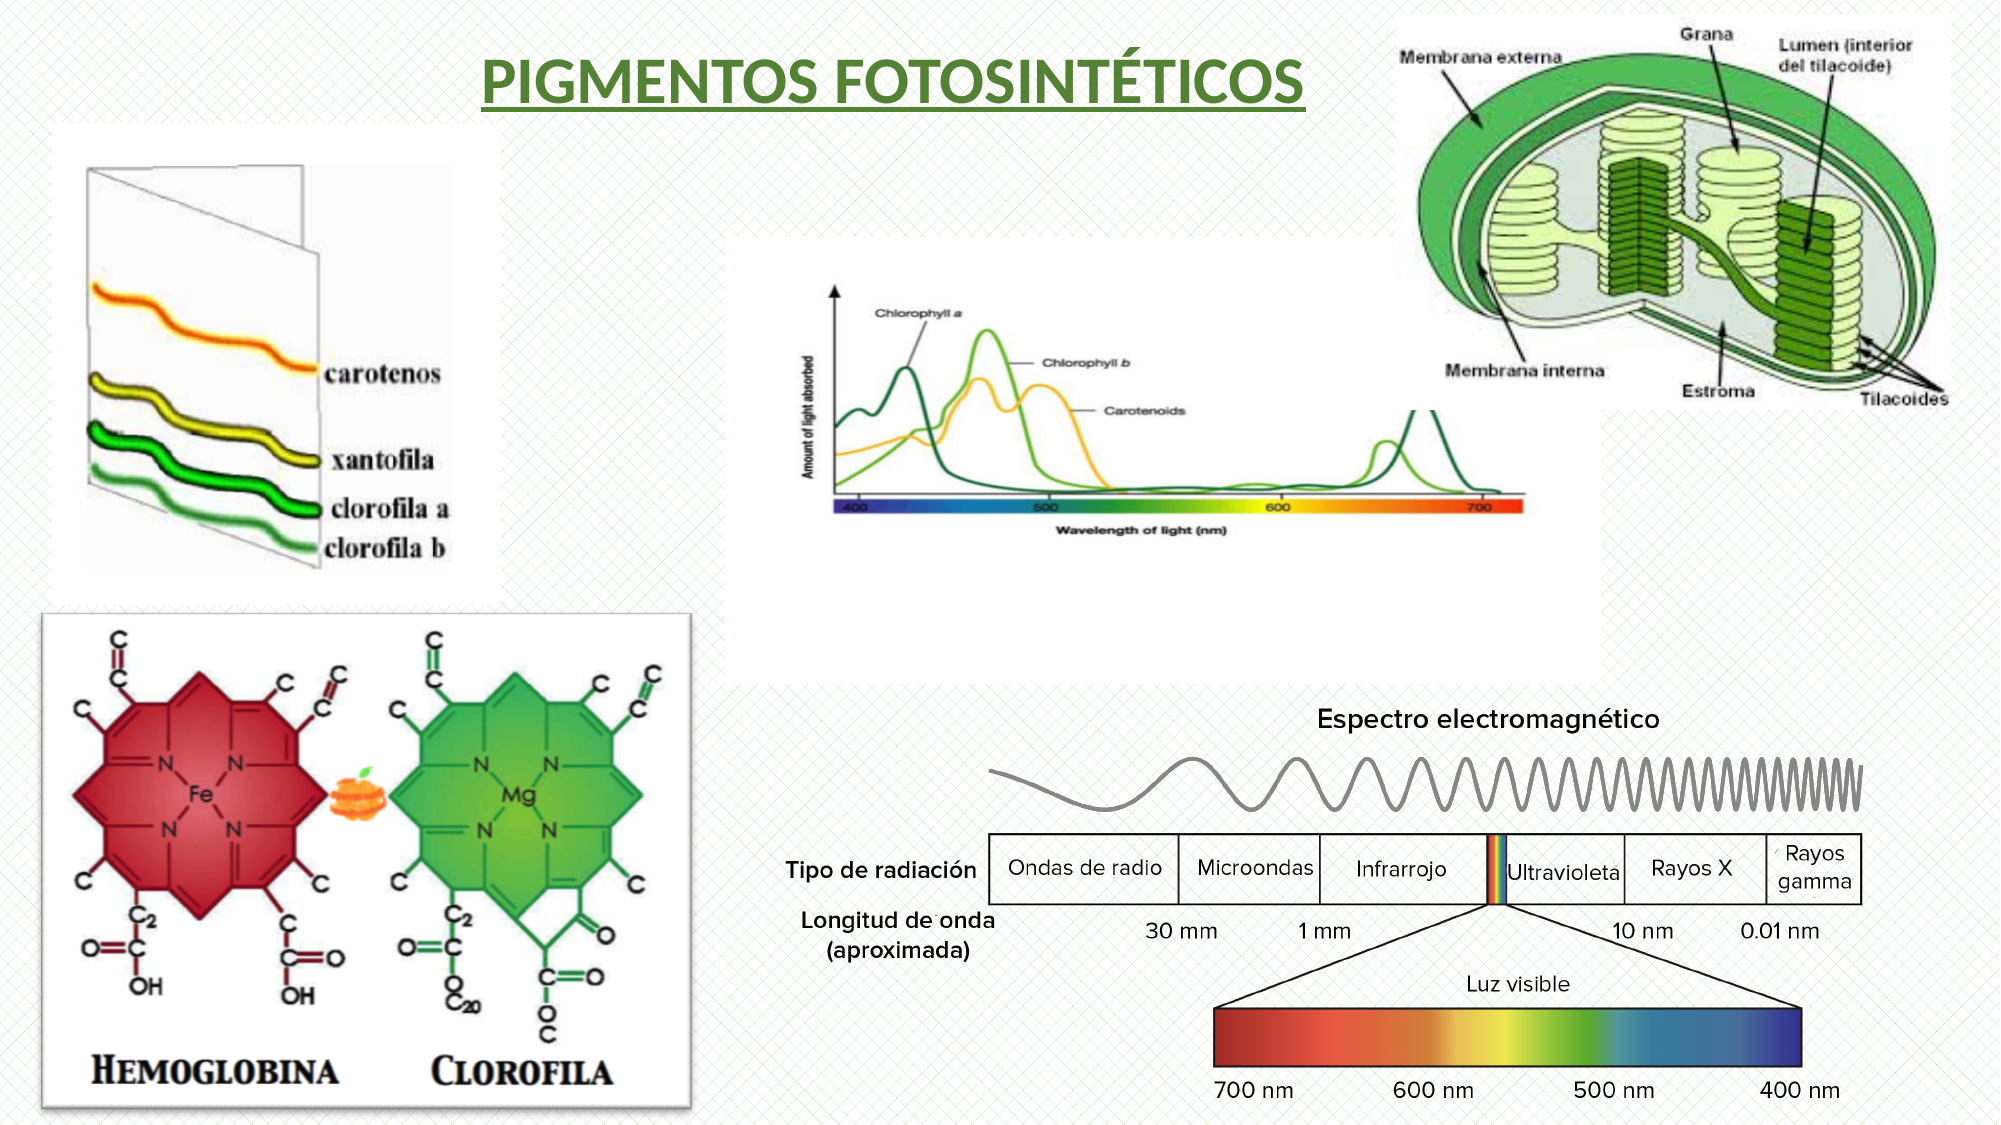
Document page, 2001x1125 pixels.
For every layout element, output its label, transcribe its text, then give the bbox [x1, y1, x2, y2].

picture [29, 124, 704, 1125]
text_box PIGMENTOS FOTOSINTÉTICOS [466, 29, 1385, 124]
picture [725, 14, 1951, 1125]
